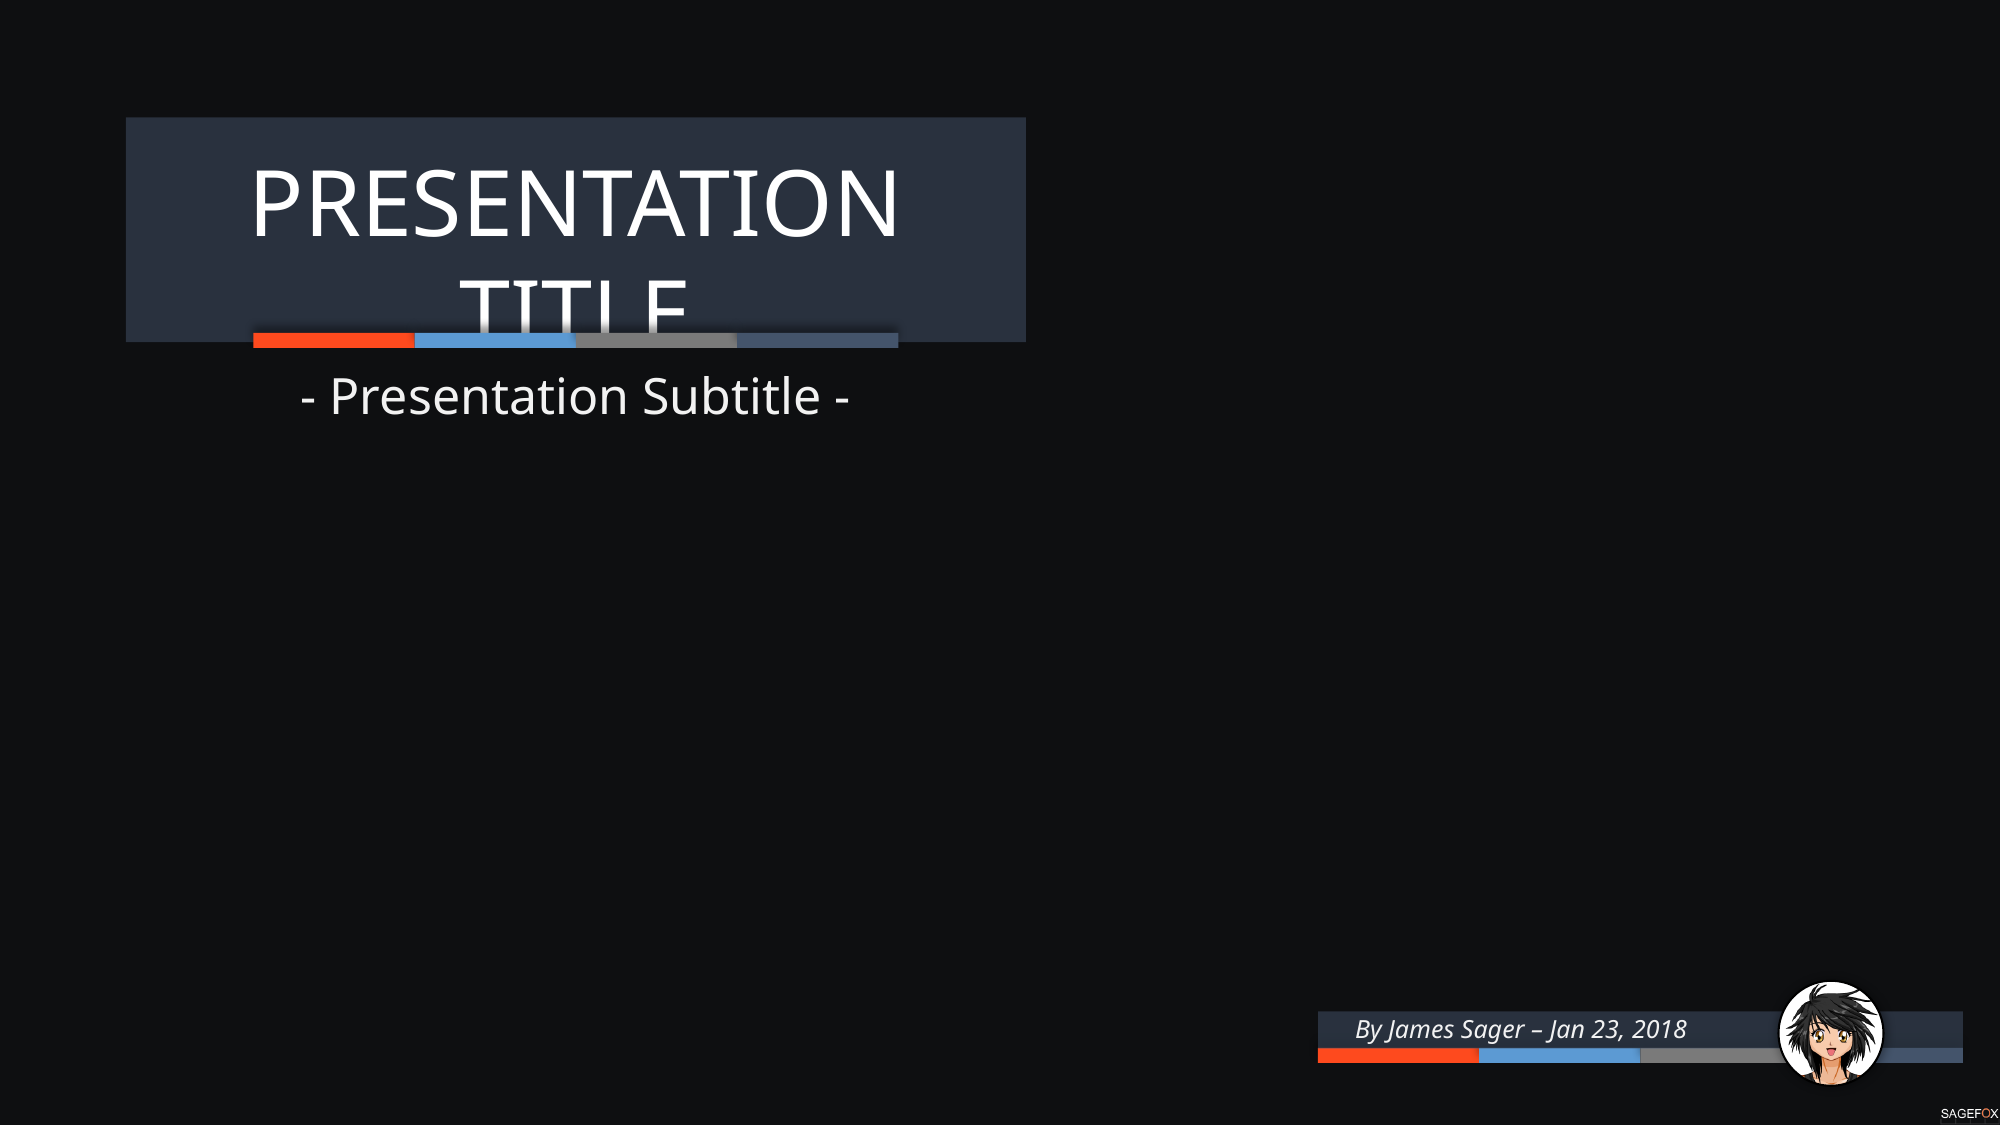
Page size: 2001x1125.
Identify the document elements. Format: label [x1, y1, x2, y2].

text_box [1317, 980, 1963, 1086]
picture [1940, 1108, 2000, 1125]
text_box [125, 117, 1026, 348]
